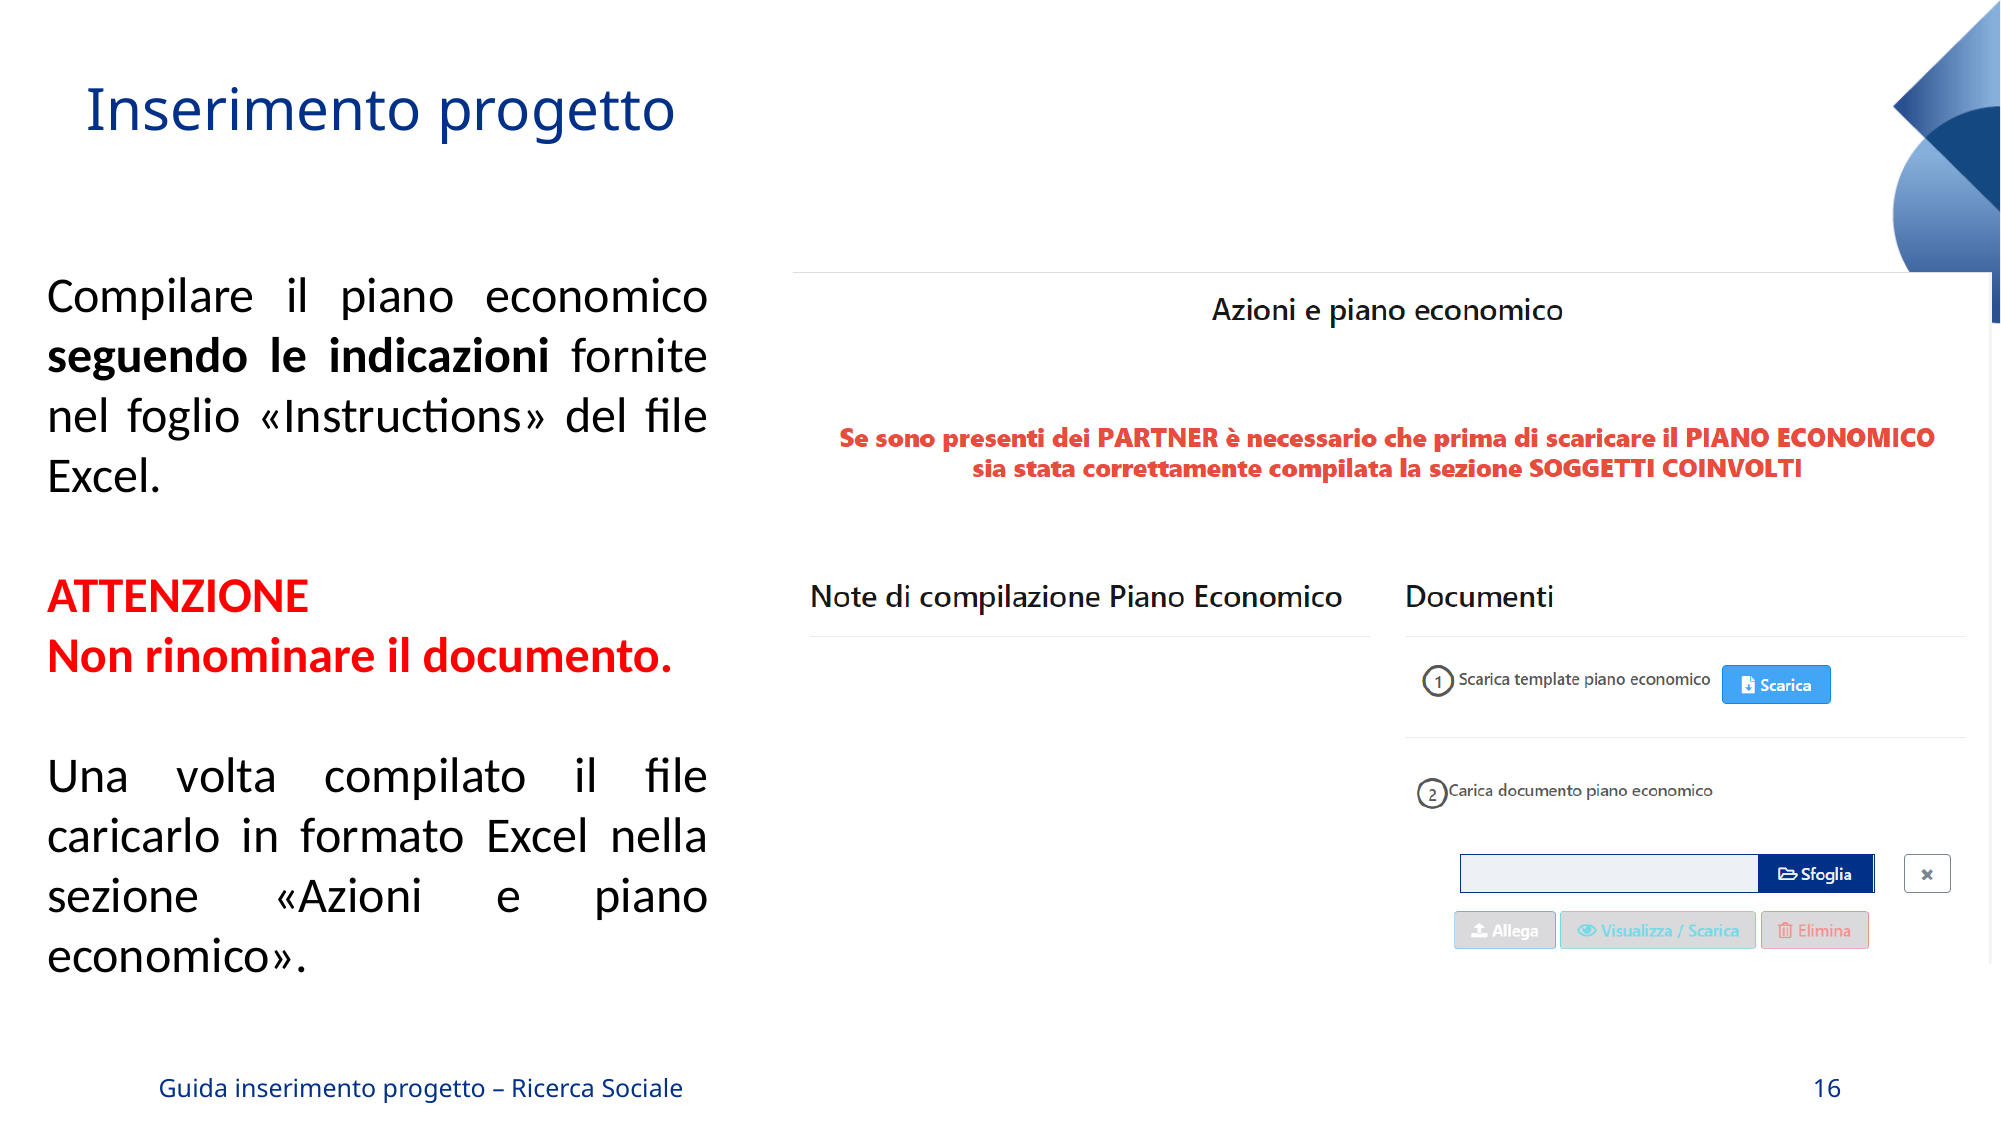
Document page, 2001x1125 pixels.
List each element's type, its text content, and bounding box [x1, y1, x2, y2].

slide_number 16 [1480, 1065, 1857, 1125]
title Inserimento progetto [71, 72, 1857, 169]
footer Guida inserimento progetto – Ricerca Sociale [143, 1065, 1443, 1125]
picture [0, 0, 2001, 1125]
text_box Compilare il piano economico seguendo le indicazioni fornite nel foglio «Instructions» del file Excel. ATTENZIONE Non rinominare il documento. Una volta compilato il file caricarlo in formato Excel nella sezione «Azioni e piano economico». [32, 255, 724, 991]
